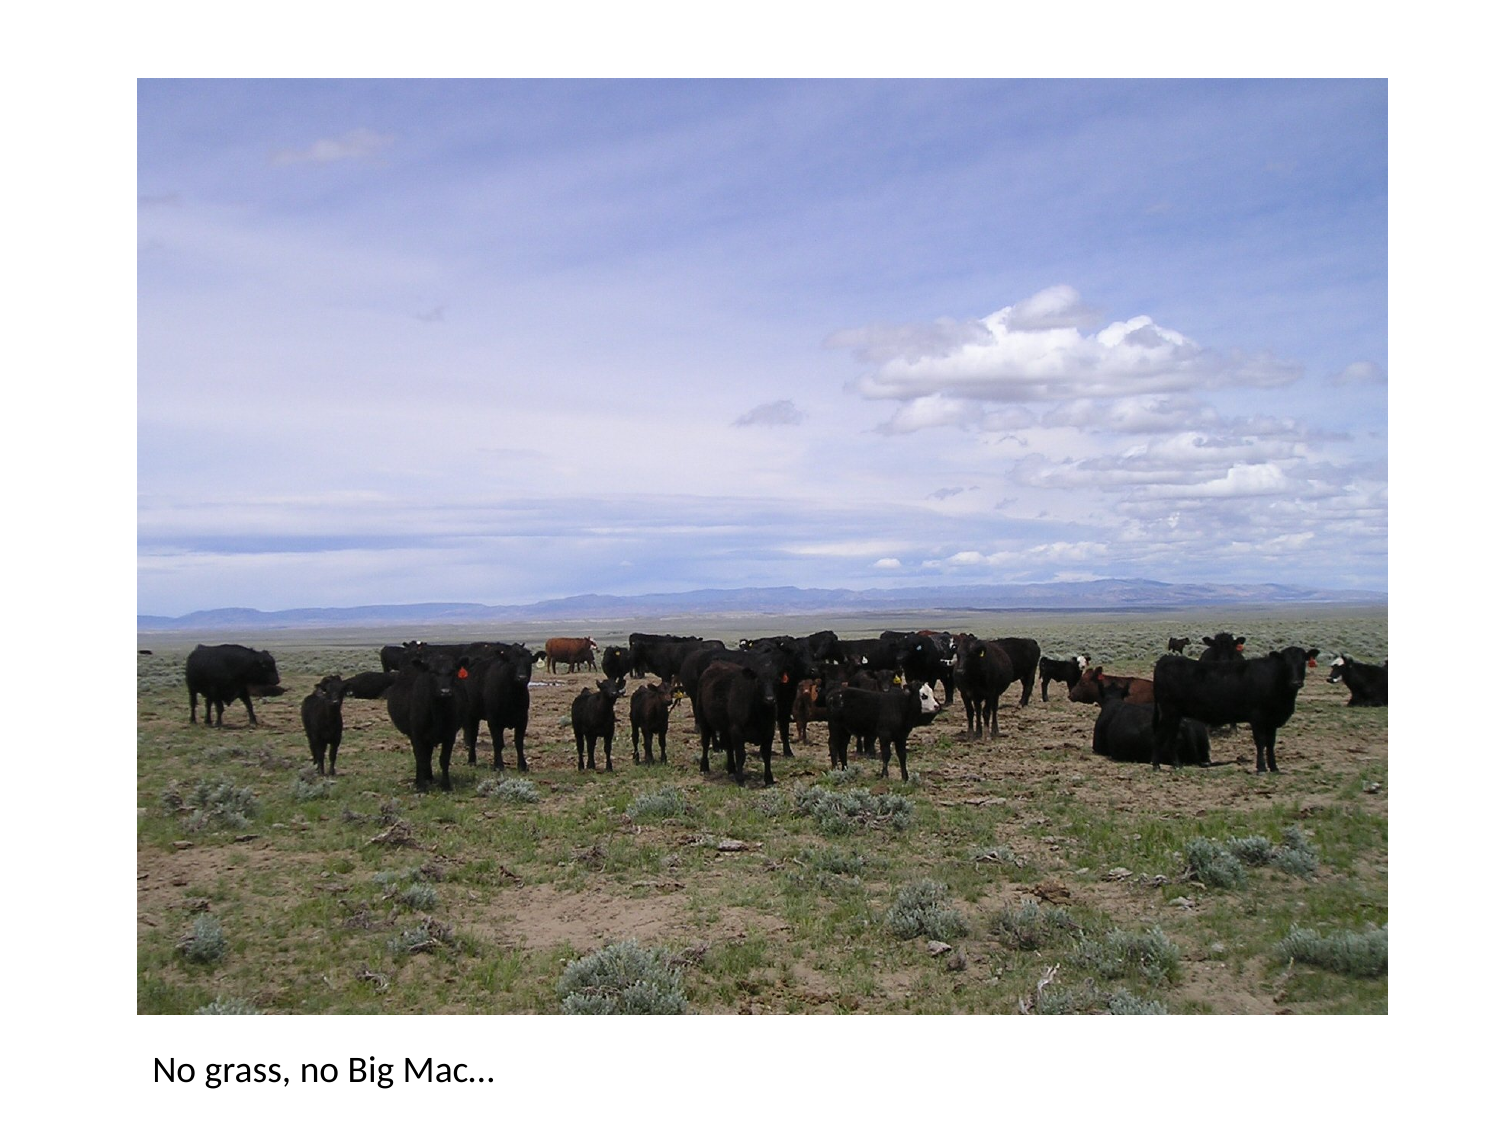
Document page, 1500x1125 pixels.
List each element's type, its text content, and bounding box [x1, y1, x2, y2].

text_box No grass, no Big Mac… [137, 1037, 1388, 1098]
picture [137, 77, 1388, 1016]
